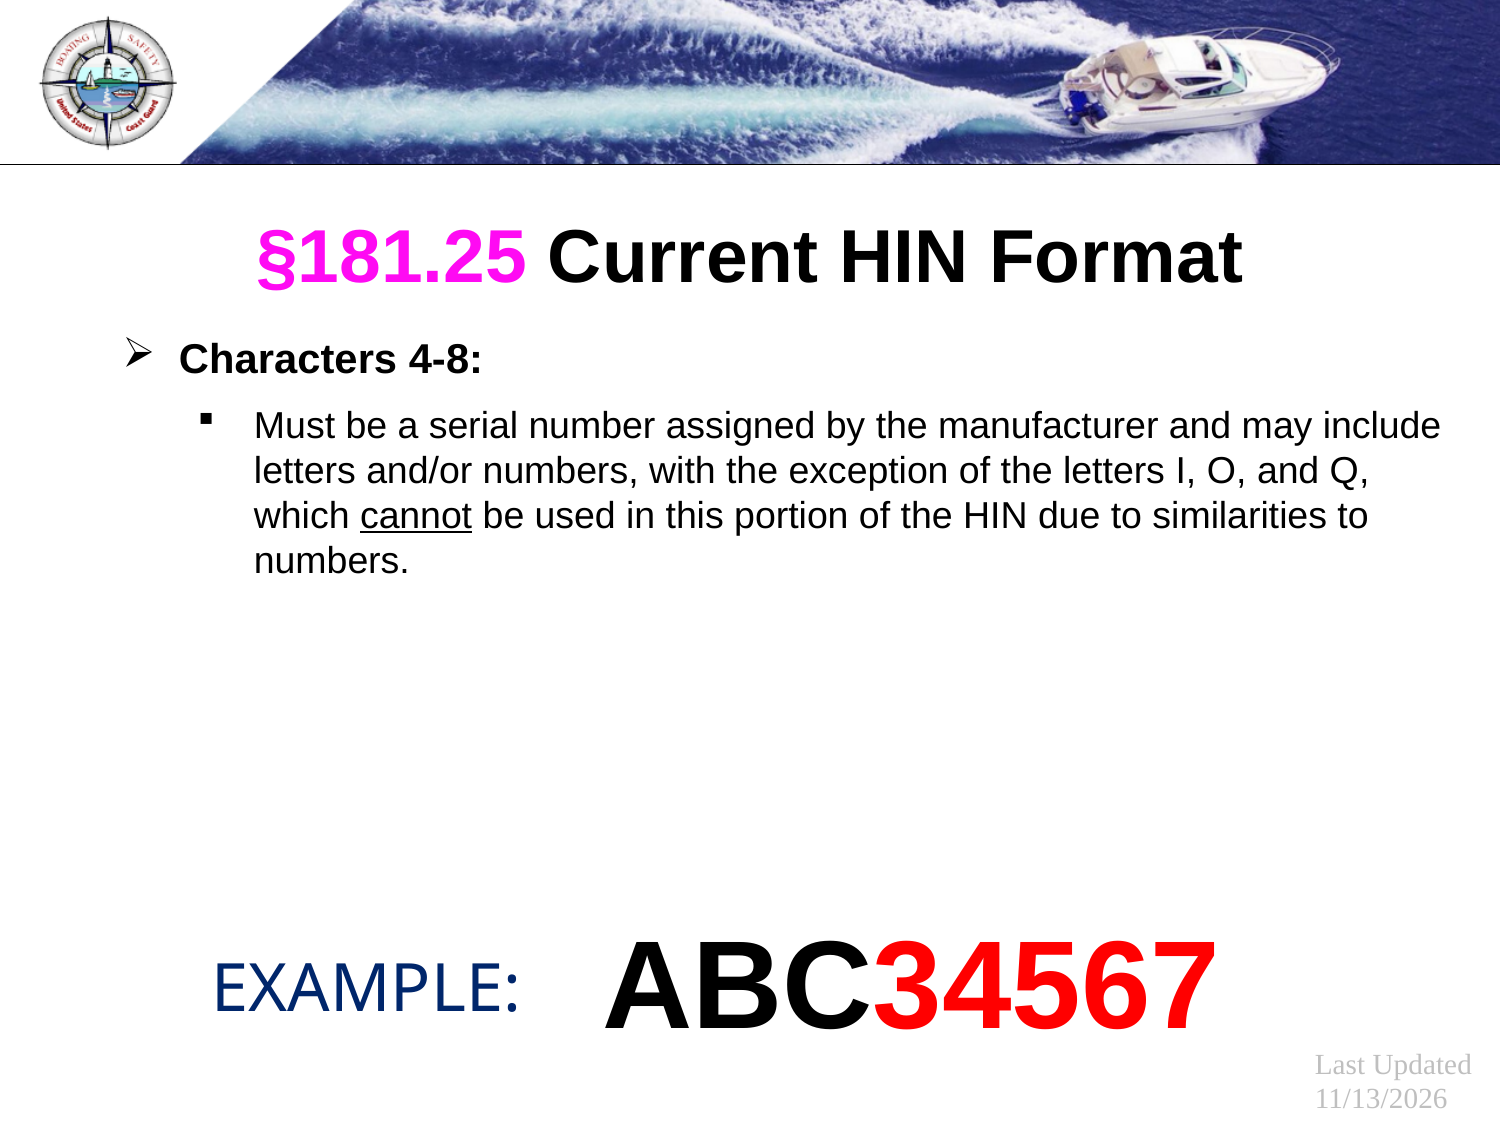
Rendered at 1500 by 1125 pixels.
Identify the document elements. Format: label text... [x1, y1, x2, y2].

text_box §181.25 Current HIN Format [0, 199, 1500, 305]
picture [0, 0, 1500, 164]
text_box EXAMPLE: [141, 937, 587, 1033]
text_box ABC34567 [587, 895, 1263, 1061]
text_box Characters 4-8: Must be a serial number assigned by the manufacturer and may include letters and/or numbers, with the exception of the letters I, O, and Q, which cannot be used in this portion of the HIN due to similarities to numbers. [32, 324, 1467, 589]
